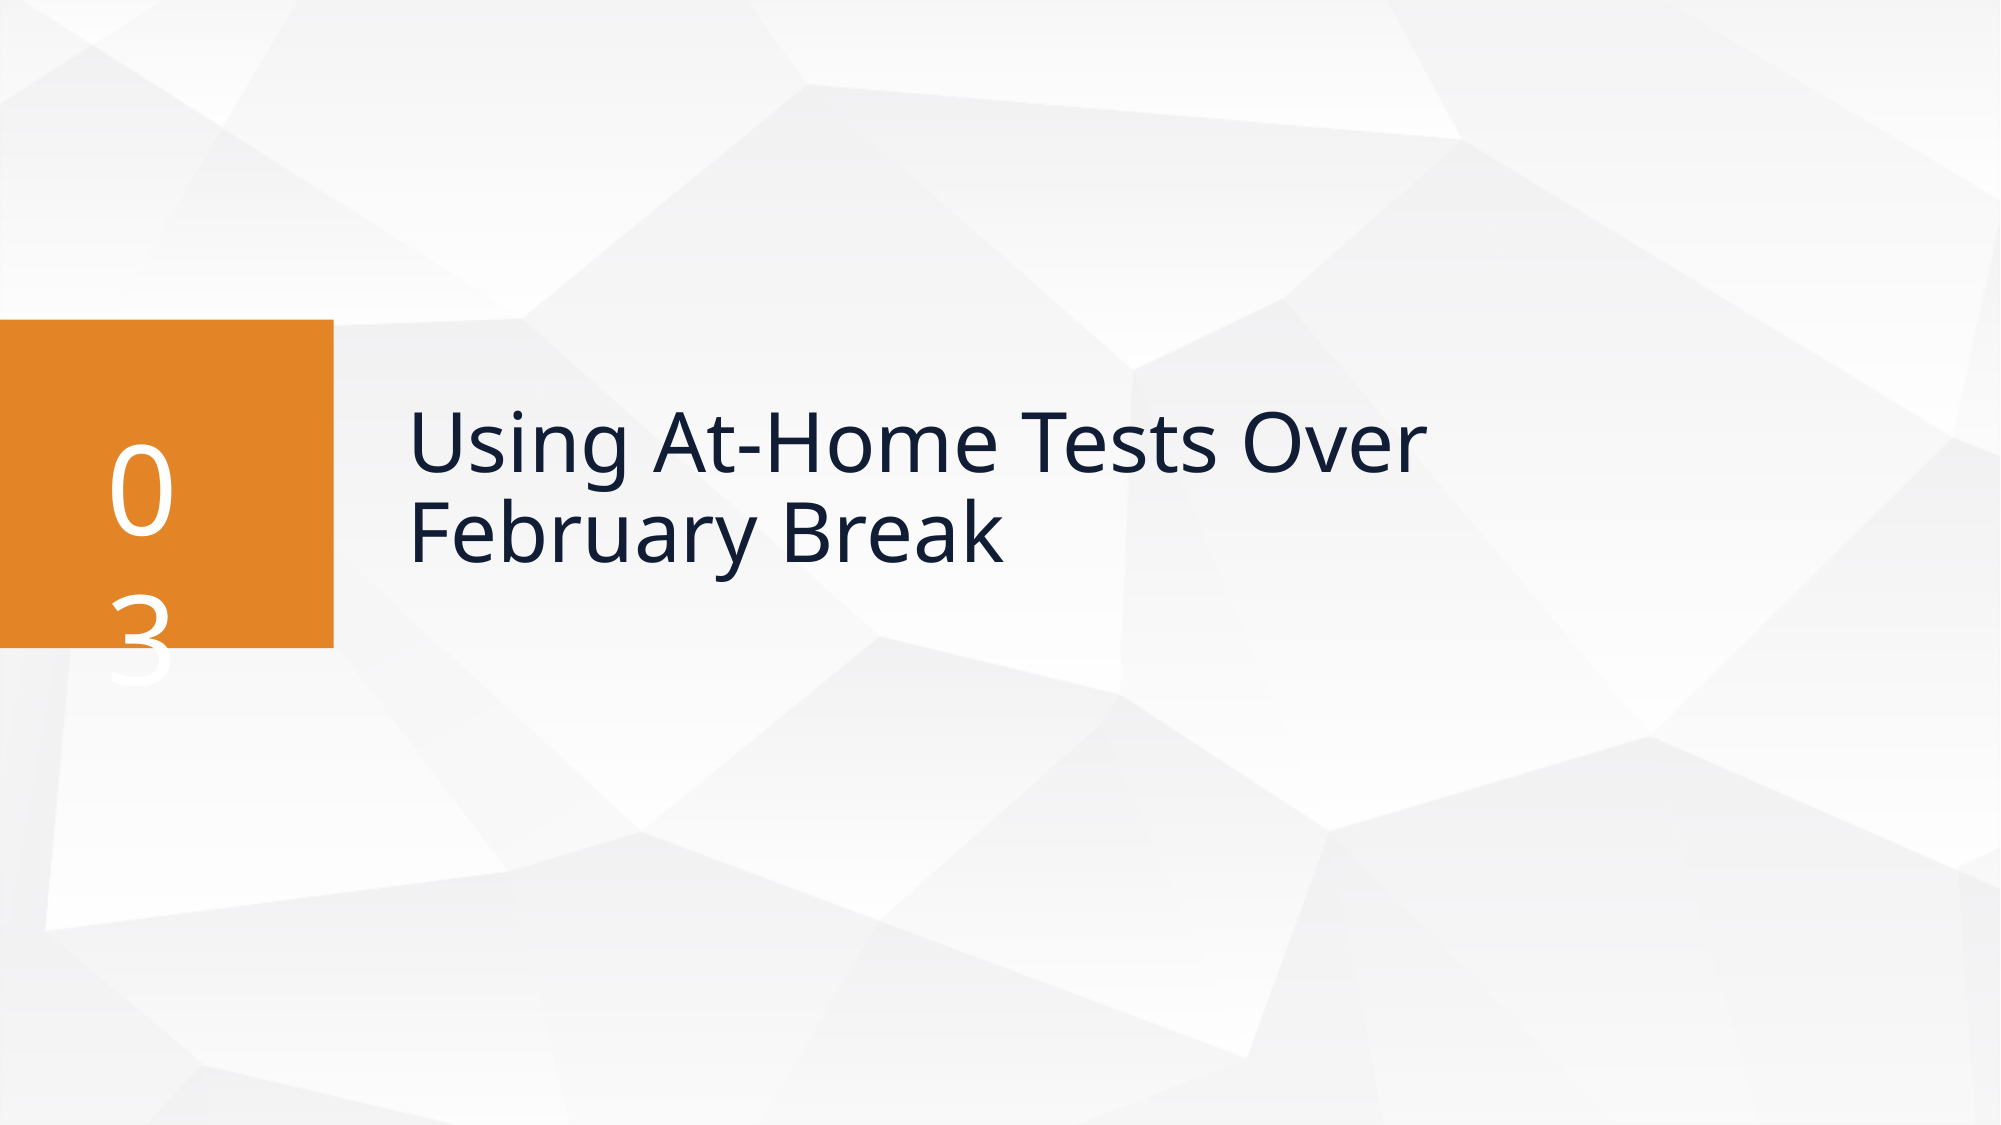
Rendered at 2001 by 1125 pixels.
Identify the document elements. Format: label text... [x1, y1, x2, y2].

text_box 03 [91, 403, 264, 719]
title Using At-Home Tests Over February Break [392, 382, 1747, 600]
picture [0, 0, 2001, 1125]
text_box [370, 318, 1979, 647]
